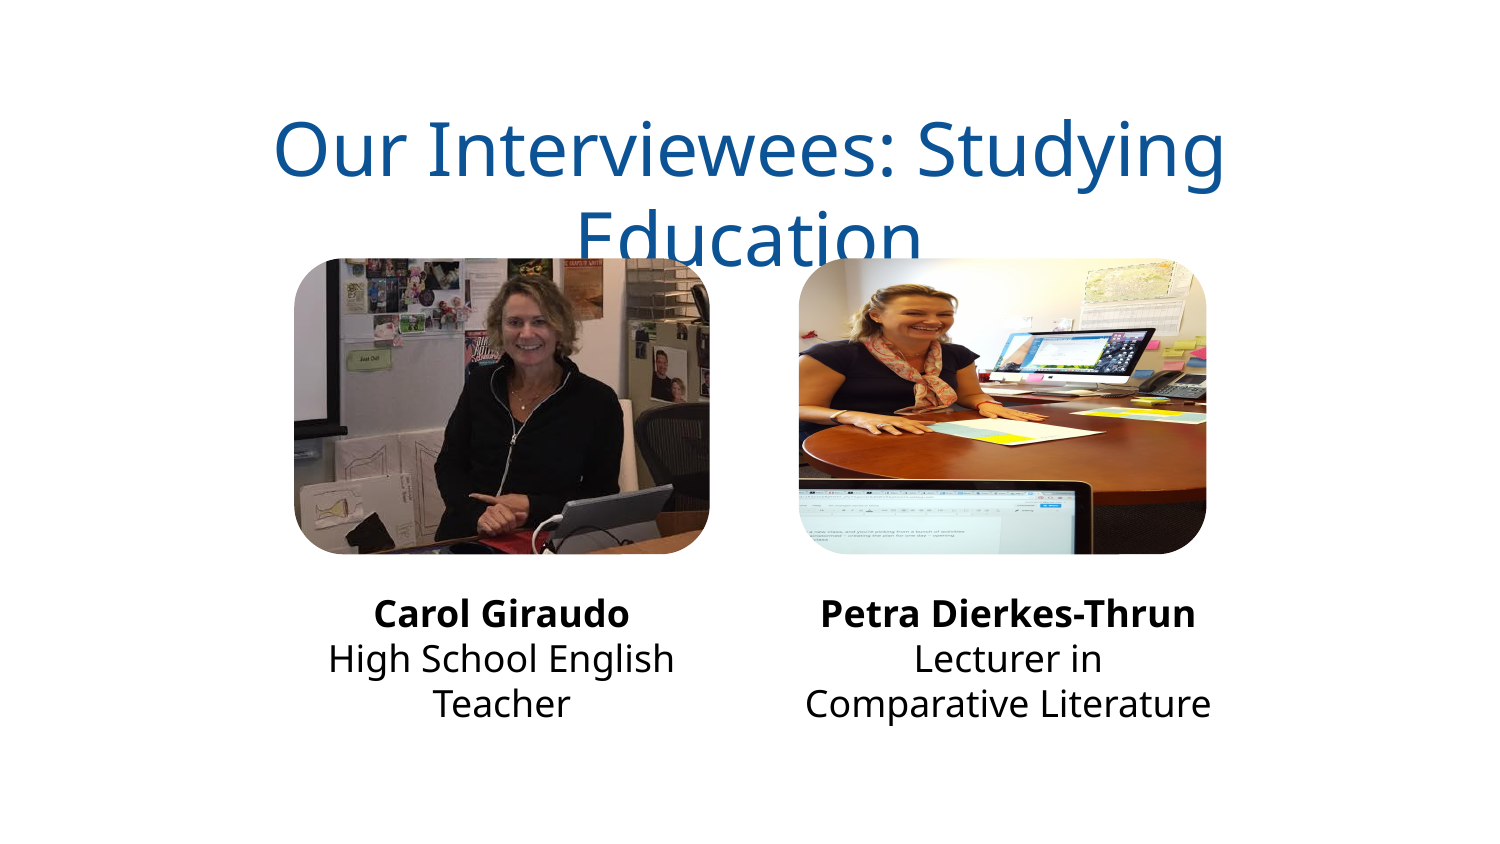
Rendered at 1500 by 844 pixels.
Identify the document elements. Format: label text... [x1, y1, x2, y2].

picture [293, 258, 710, 555]
text_box Our Interviewees: Studying Education [93, 86, 1407, 238]
picture [798, 258, 1207, 555]
text_box Carol Giraudo High School English Teacher [269, 575, 735, 710]
text_box Petra Dierkes-Thrun Lecturer in Comparative Literature [786, 575, 1231, 727]
